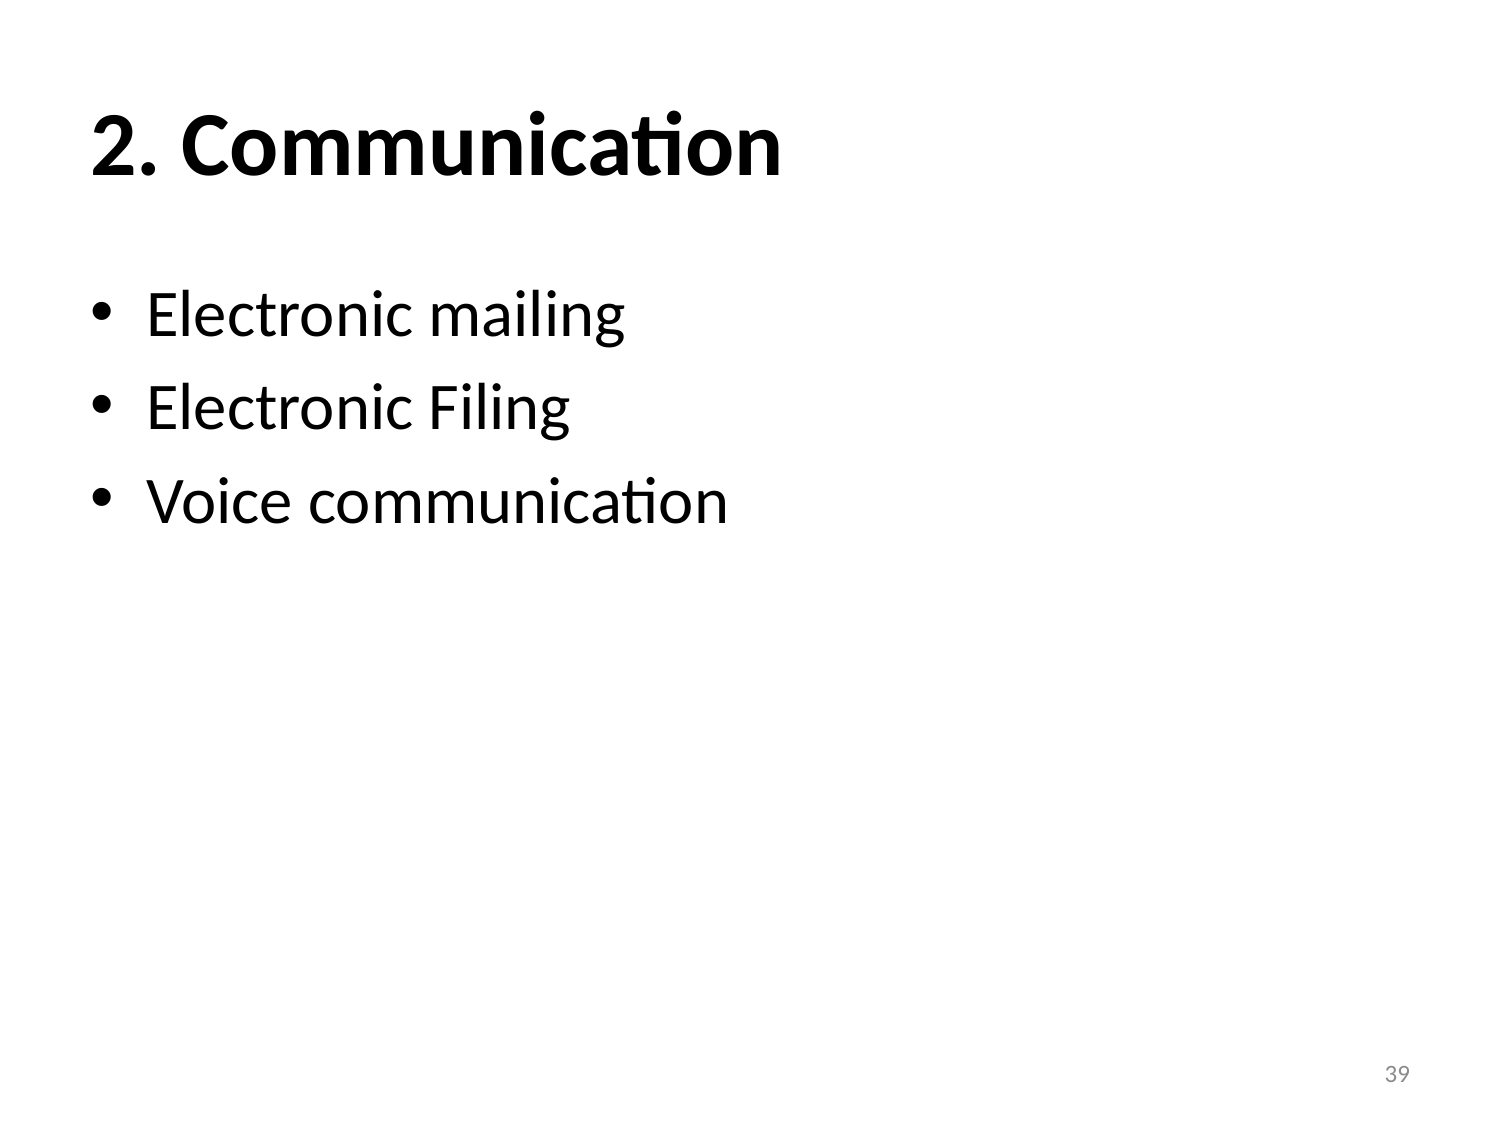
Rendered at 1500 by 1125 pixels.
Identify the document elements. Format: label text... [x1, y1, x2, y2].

title 2. Communication [75, 45, 1425, 233]
list Electronic mailing Electronic Filing Voice communication [75, 262, 1425, 1005]
slide_number 39 [1074, 1042, 1425, 1103]
